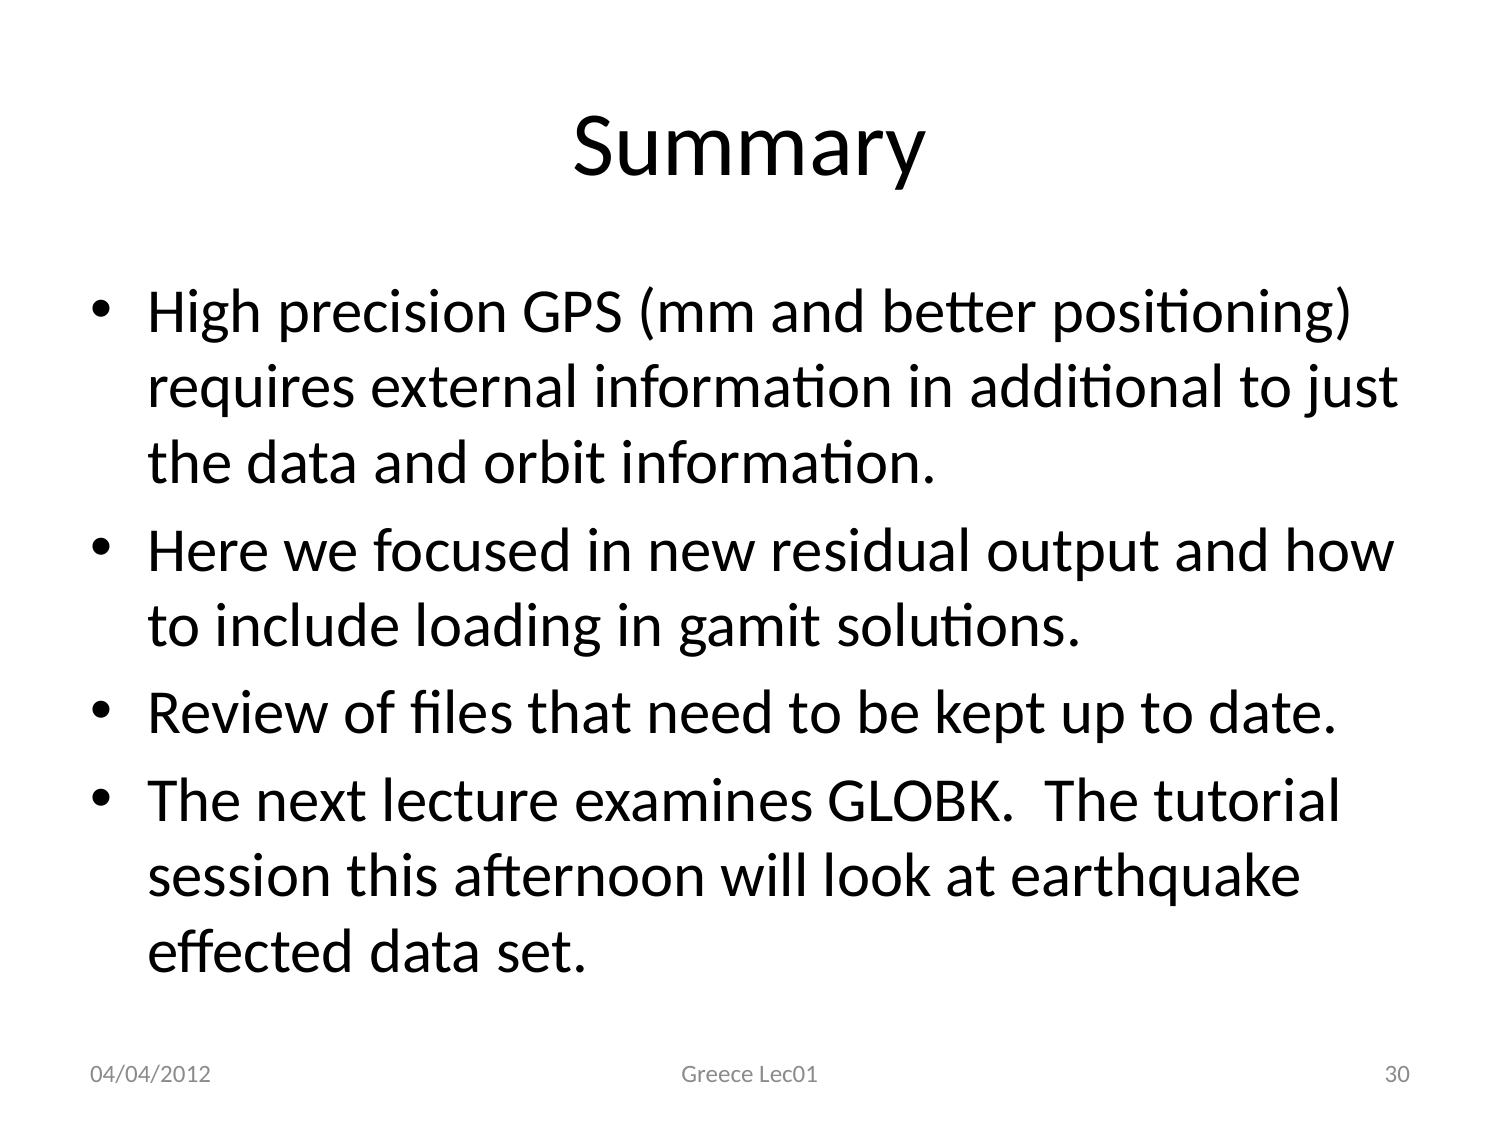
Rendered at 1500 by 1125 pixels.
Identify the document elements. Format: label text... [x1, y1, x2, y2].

title Summary [75, 45, 1425, 233]
footer Greece Lec01 [512, 1042, 988, 1103]
list High precision GPS (mm and better positioning) requires external information in additional to just the data and orbit information. Here we focused in new residual output and how to include loading in gamit solutions. Review of files that need to be kept up to date. The next lecture examines GLOBK. The tutorial session this afternoon will look at earthquake effected data set. [75, 262, 1425, 1005]
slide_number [75, 1042, 425, 1103]
slide_number 30 [1074, 1042, 1425, 1103]
